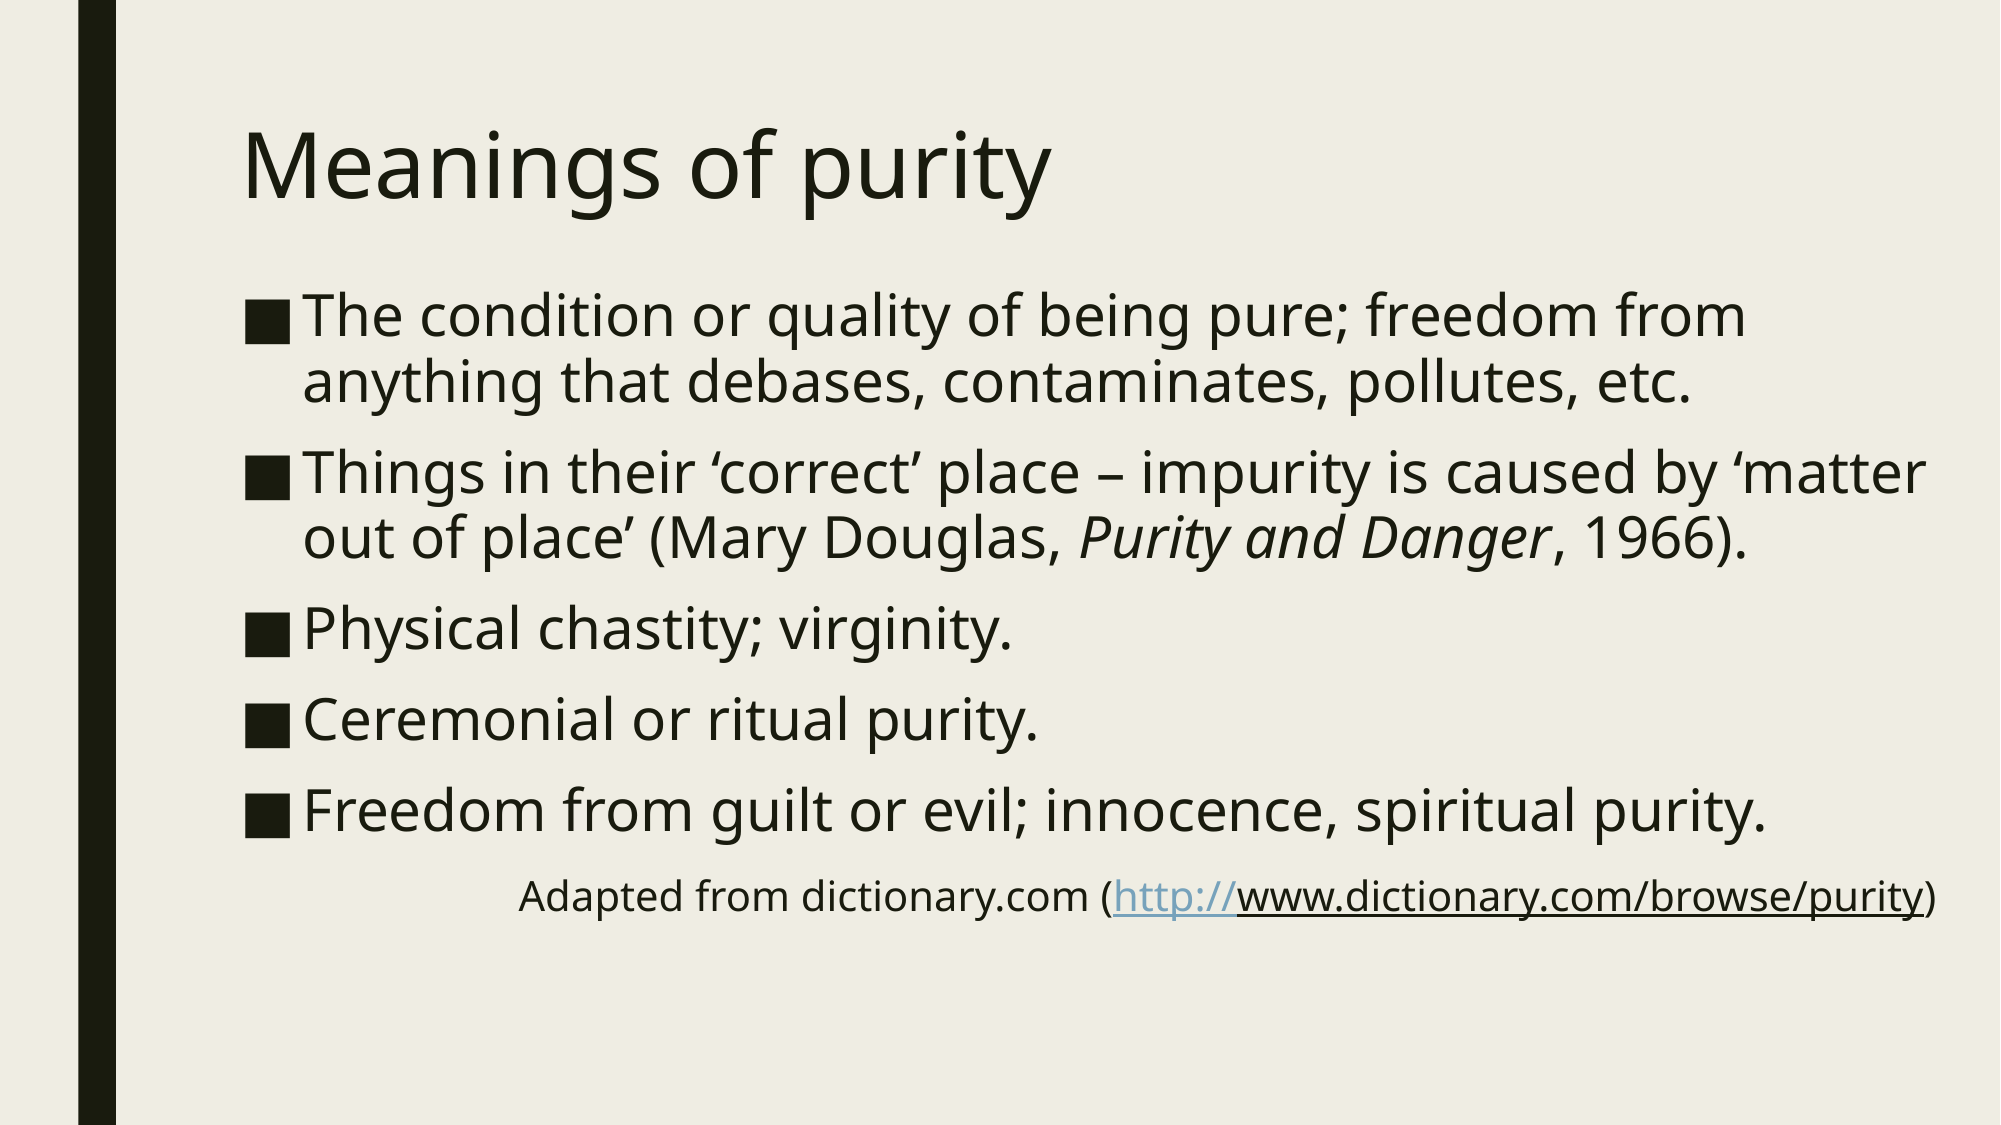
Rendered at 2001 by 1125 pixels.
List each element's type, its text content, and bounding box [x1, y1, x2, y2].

list The condition or quality of being pure; freedom from anything that debases, contaminates, pollutes, etc. Things in their ‘correct’ place – impurity is caused by ‘matter out of place’ (Mary Douglas, Purity and Danger, 1966). Physical chastity; virginity. Ceremonial or ritual purity. Freedom from guilt or evil; innocence, spiritual purity. Adapted from dictionary.com (http://www.dictionary.com/browse/purity) [225, 276, 1962, 1061]
title Meanings of purity [225, 112, 1800, 276]
